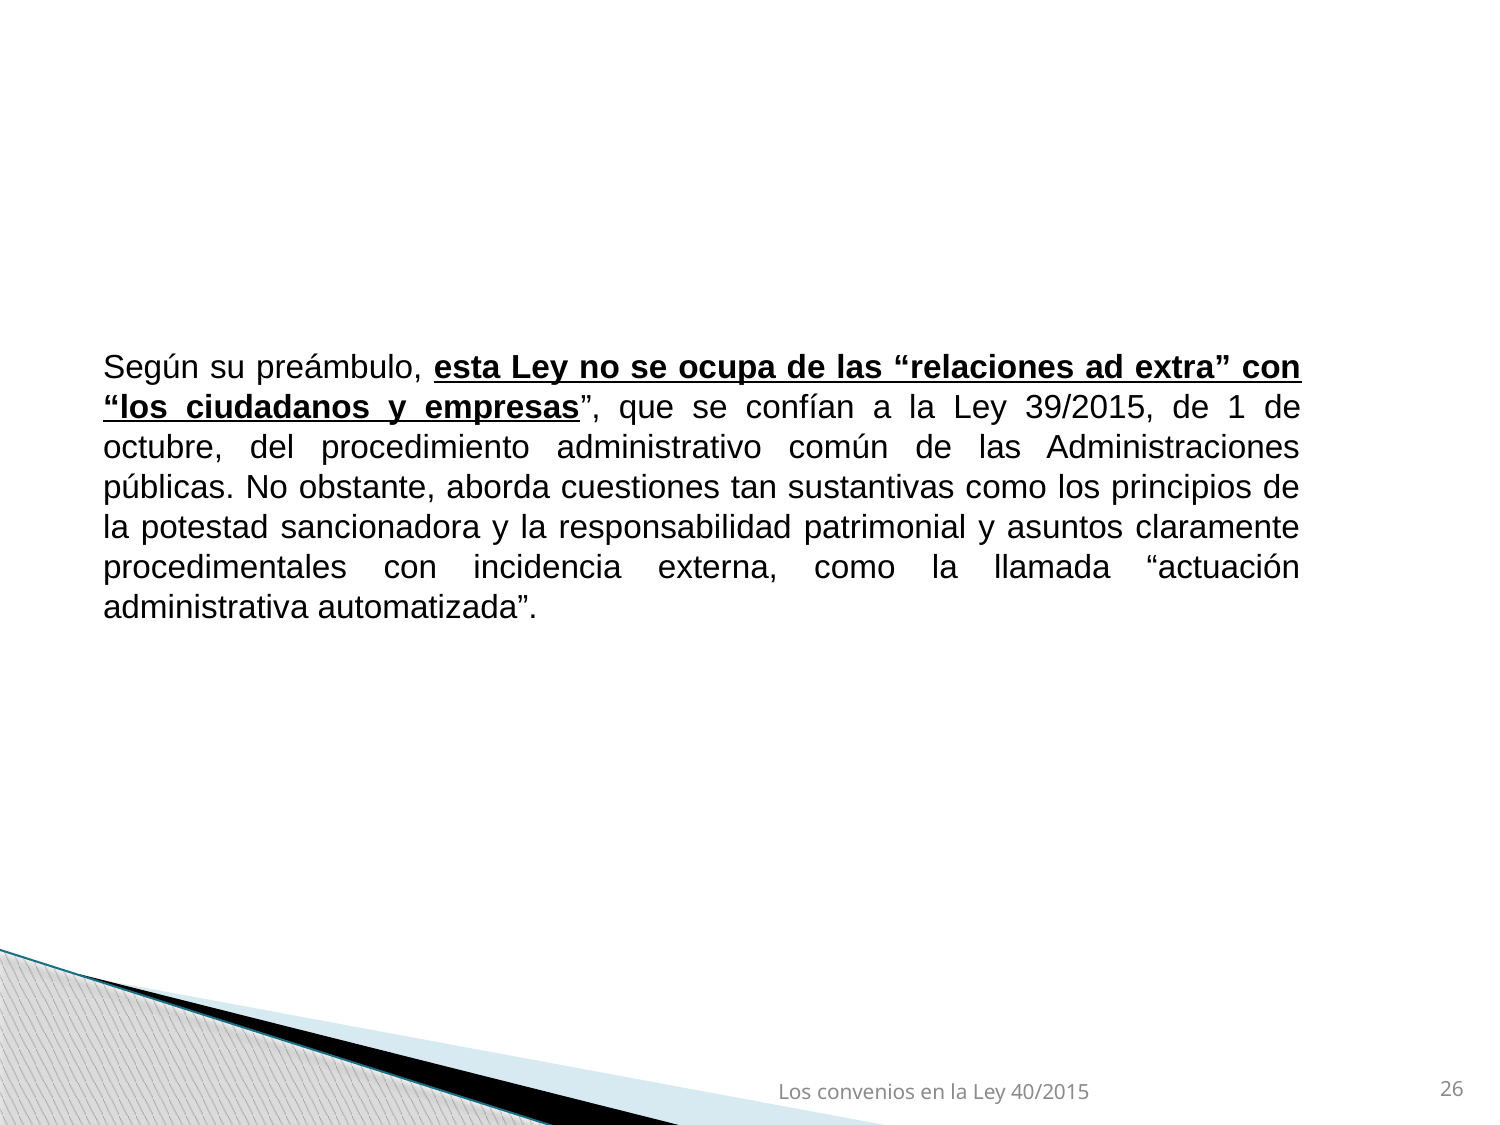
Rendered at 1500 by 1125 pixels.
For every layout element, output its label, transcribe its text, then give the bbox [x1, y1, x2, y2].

text_box Según su preámbulo, esta Ley no se ocupa de las “relaciones ad extra” con “los ciudadanos y empresas”, que se confían a la Ley 39/2015, de 1 de octubre, del procedimiento administrativo común de las Administraciones públicas. No obstante, aborda cuestiones tan sustantivas como los principios de la potestad sancionadora y la responsabilidad patrimonial y asuntos claramente procedimentales con incidencia externa, como la llamada “actuación administrativa automatizada”. [88, 338, 1317, 633]
footer Los convenios en la Ley 40/2015 [718, 1051, 1105, 1112]
slide_number 26 [1418, 1051, 1479, 1112]
